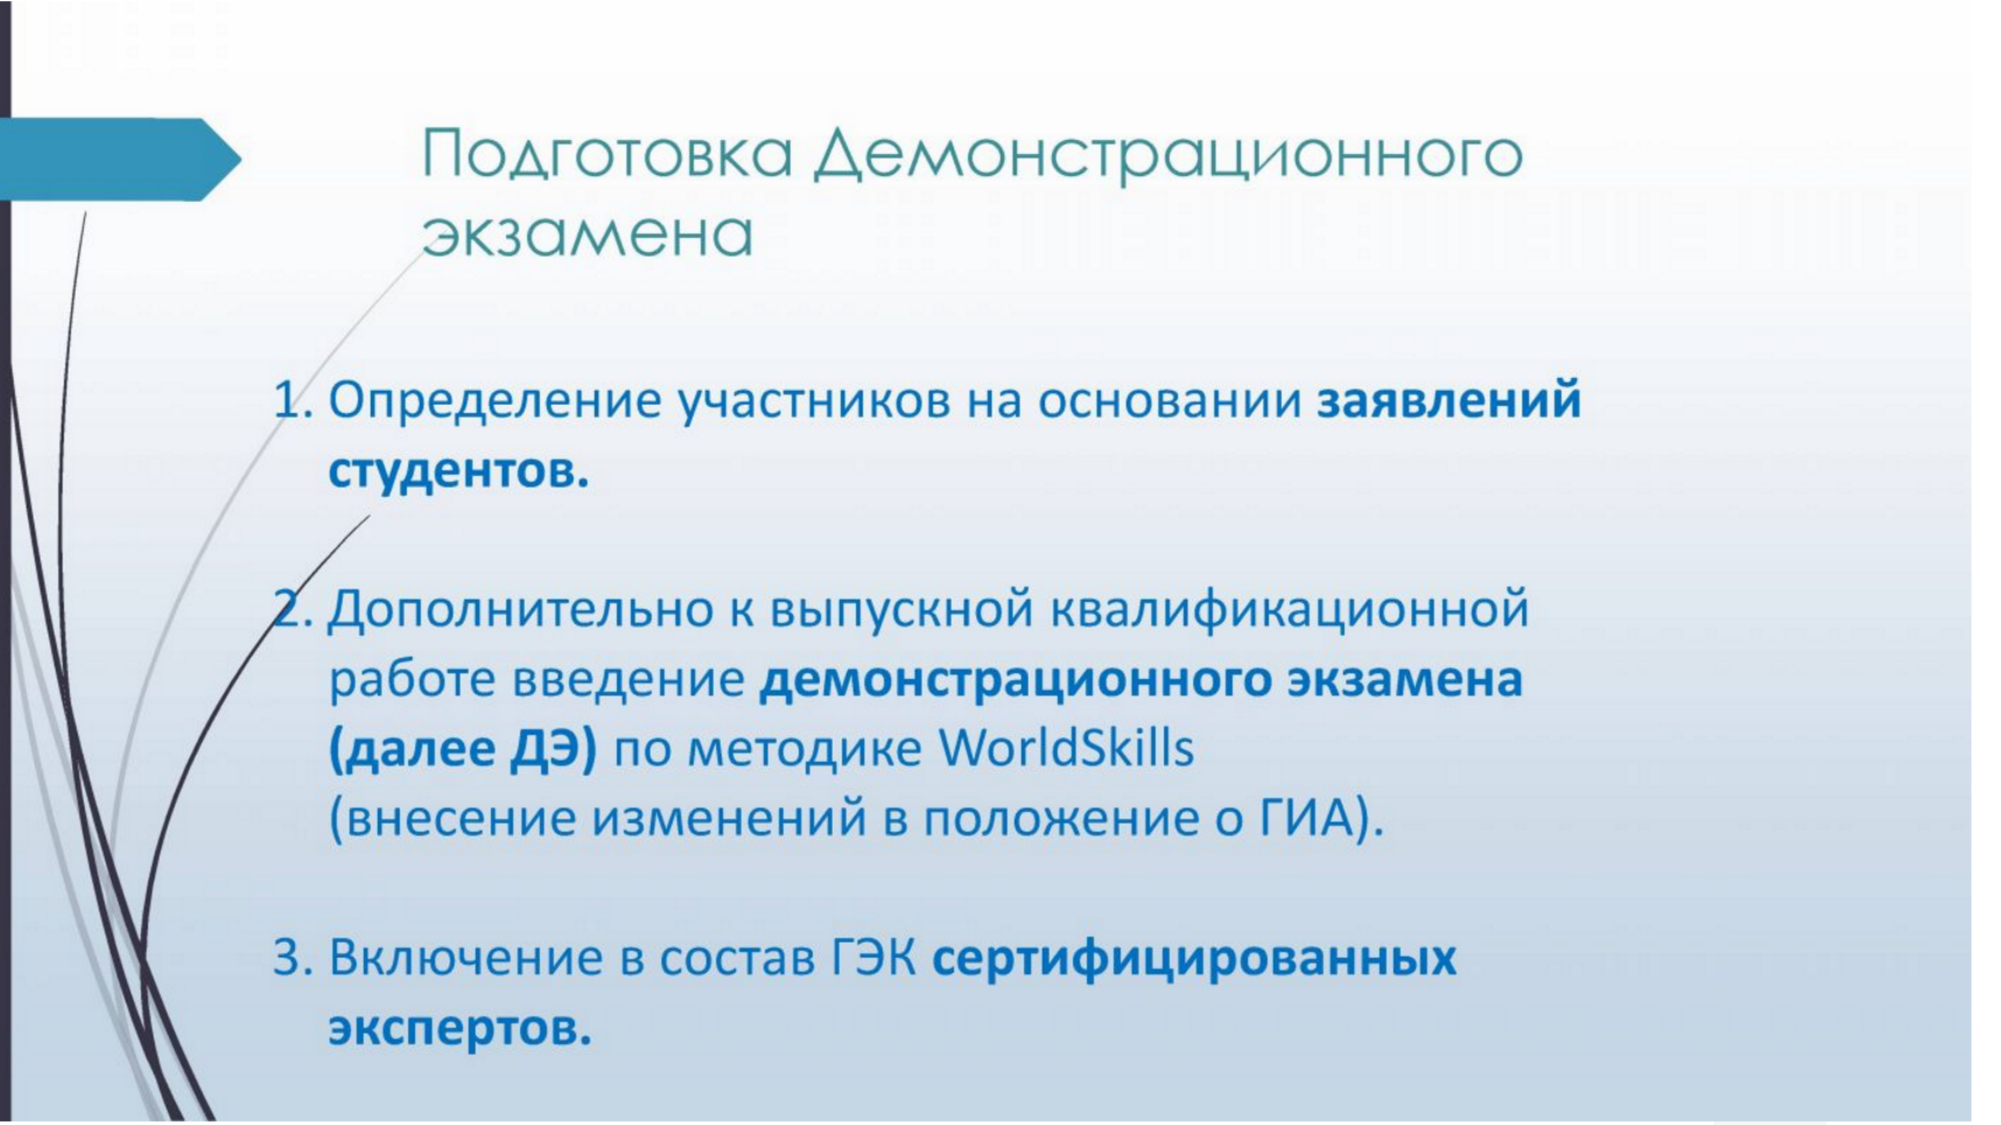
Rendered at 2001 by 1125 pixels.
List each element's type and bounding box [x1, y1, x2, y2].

list [0, 0, 1975, 1125]
